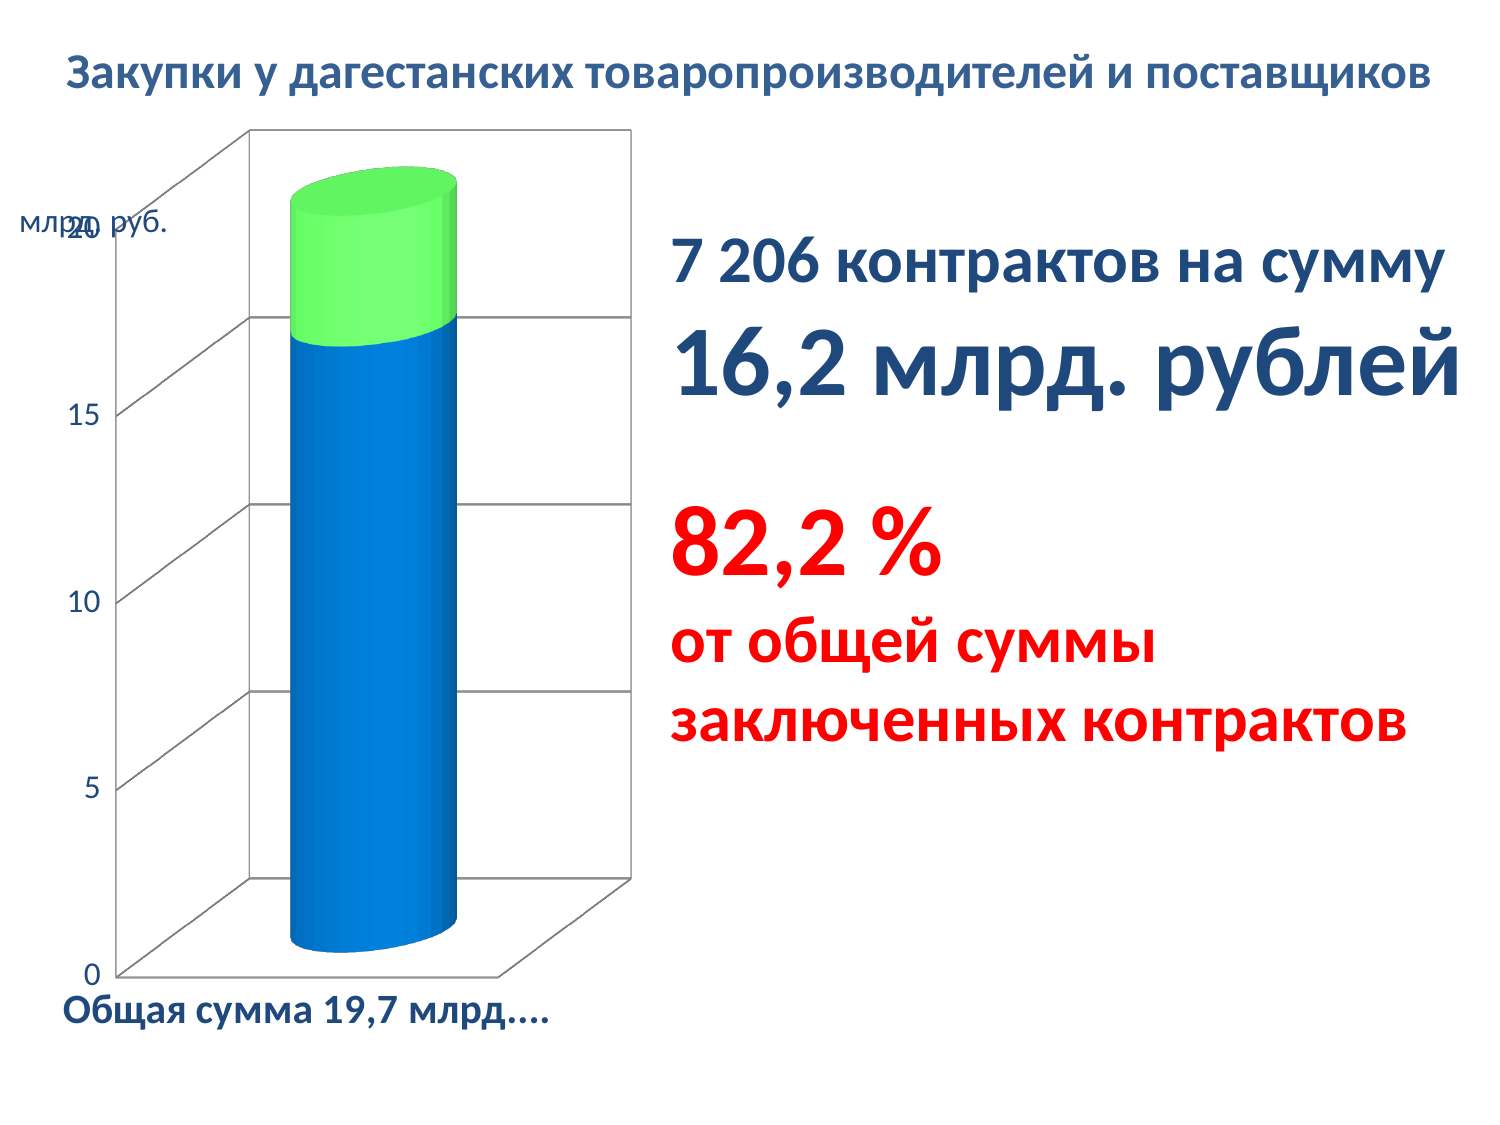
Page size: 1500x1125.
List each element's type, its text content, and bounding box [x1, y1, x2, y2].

chart [41, 89, 644, 1125]
text_box млрд. руб. [4, 191, 35, 247]
text_box 7 206 контрактов на сумму 16,2 млрд. рублей [655, 208, 1495, 423]
text_box Закупки у дагестанских товаропроизводителей и поставщиков [0, 30, 1500, 106]
text_box 82,2 % от общей суммы заключенных контрактов [655, 468, 1459, 763]
